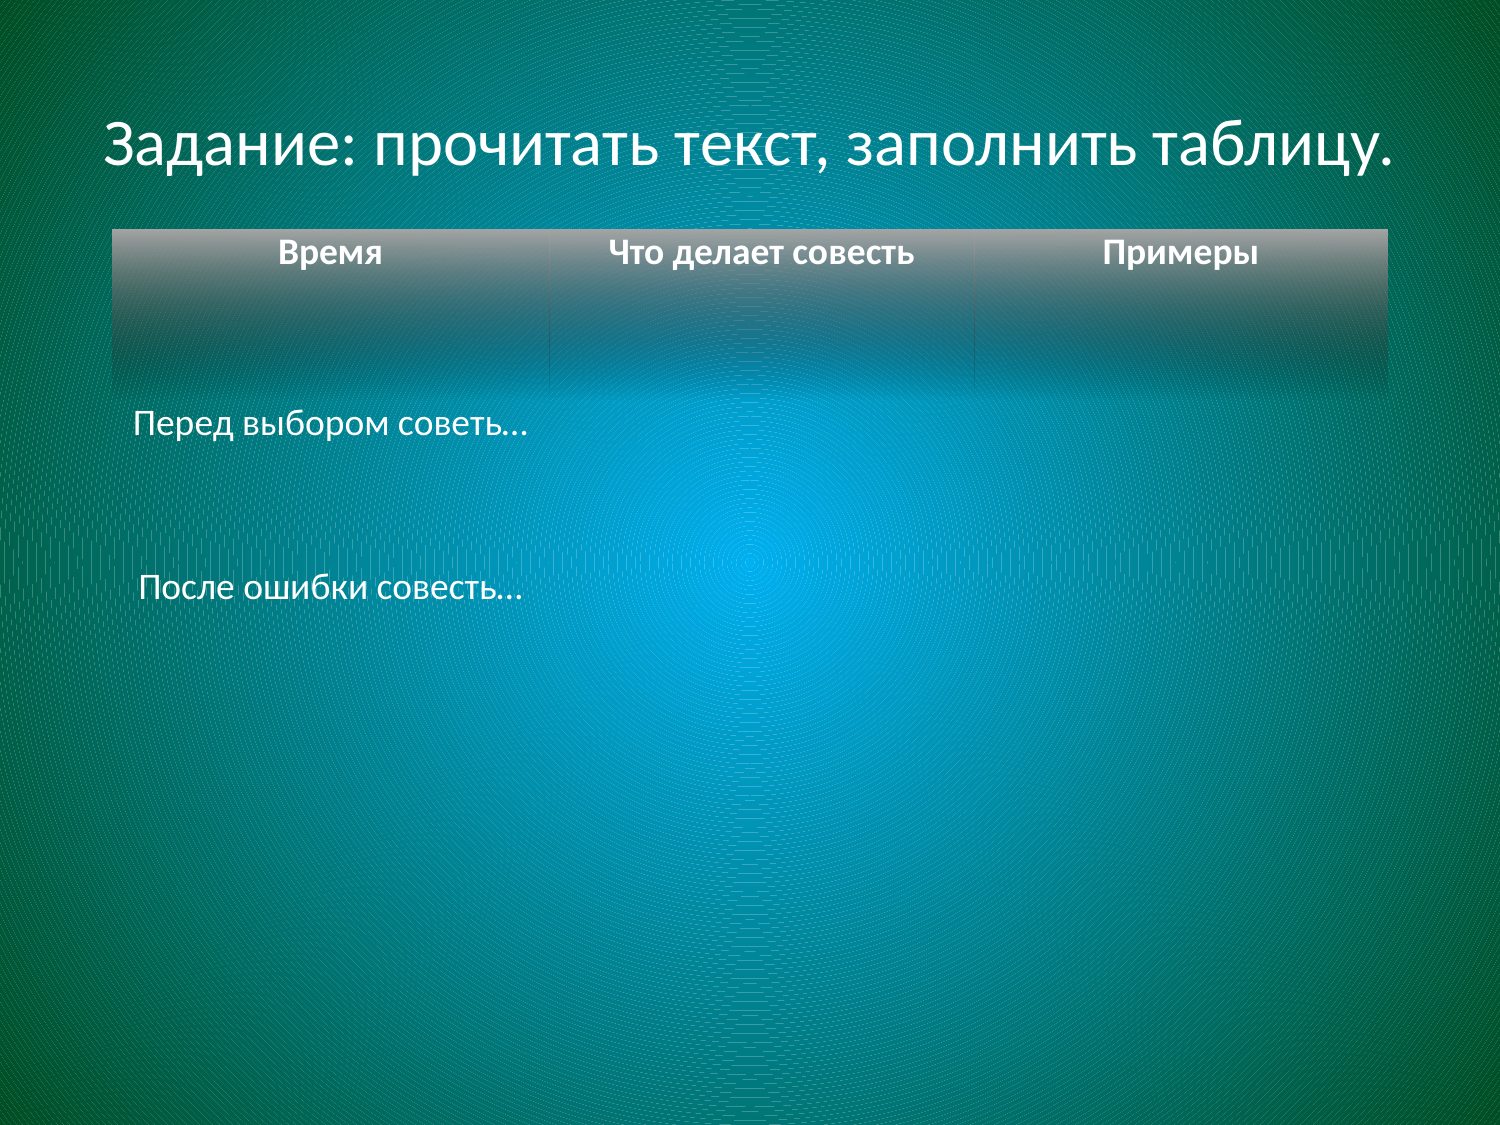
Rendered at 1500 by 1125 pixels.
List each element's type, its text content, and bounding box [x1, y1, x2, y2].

table_cell После ошибки совесть… [112, 564, 549, 728]
table_header Примеры [974, 229, 1388, 399]
table_cell [974, 564, 1388, 728]
table_cell [549, 564, 974, 728]
table_header Время [112, 229, 549, 399]
table_header Что делает совесть [549, 229, 974, 399]
table_cell Перед выбором советь… [112, 399, 549, 564]
table_cell [974, 399, 1388, 564]
title Задание: прочитать текст, заполнить таблицу. [75, 45, 1425, 233]
table_cell [549, 399, 974, 564]
